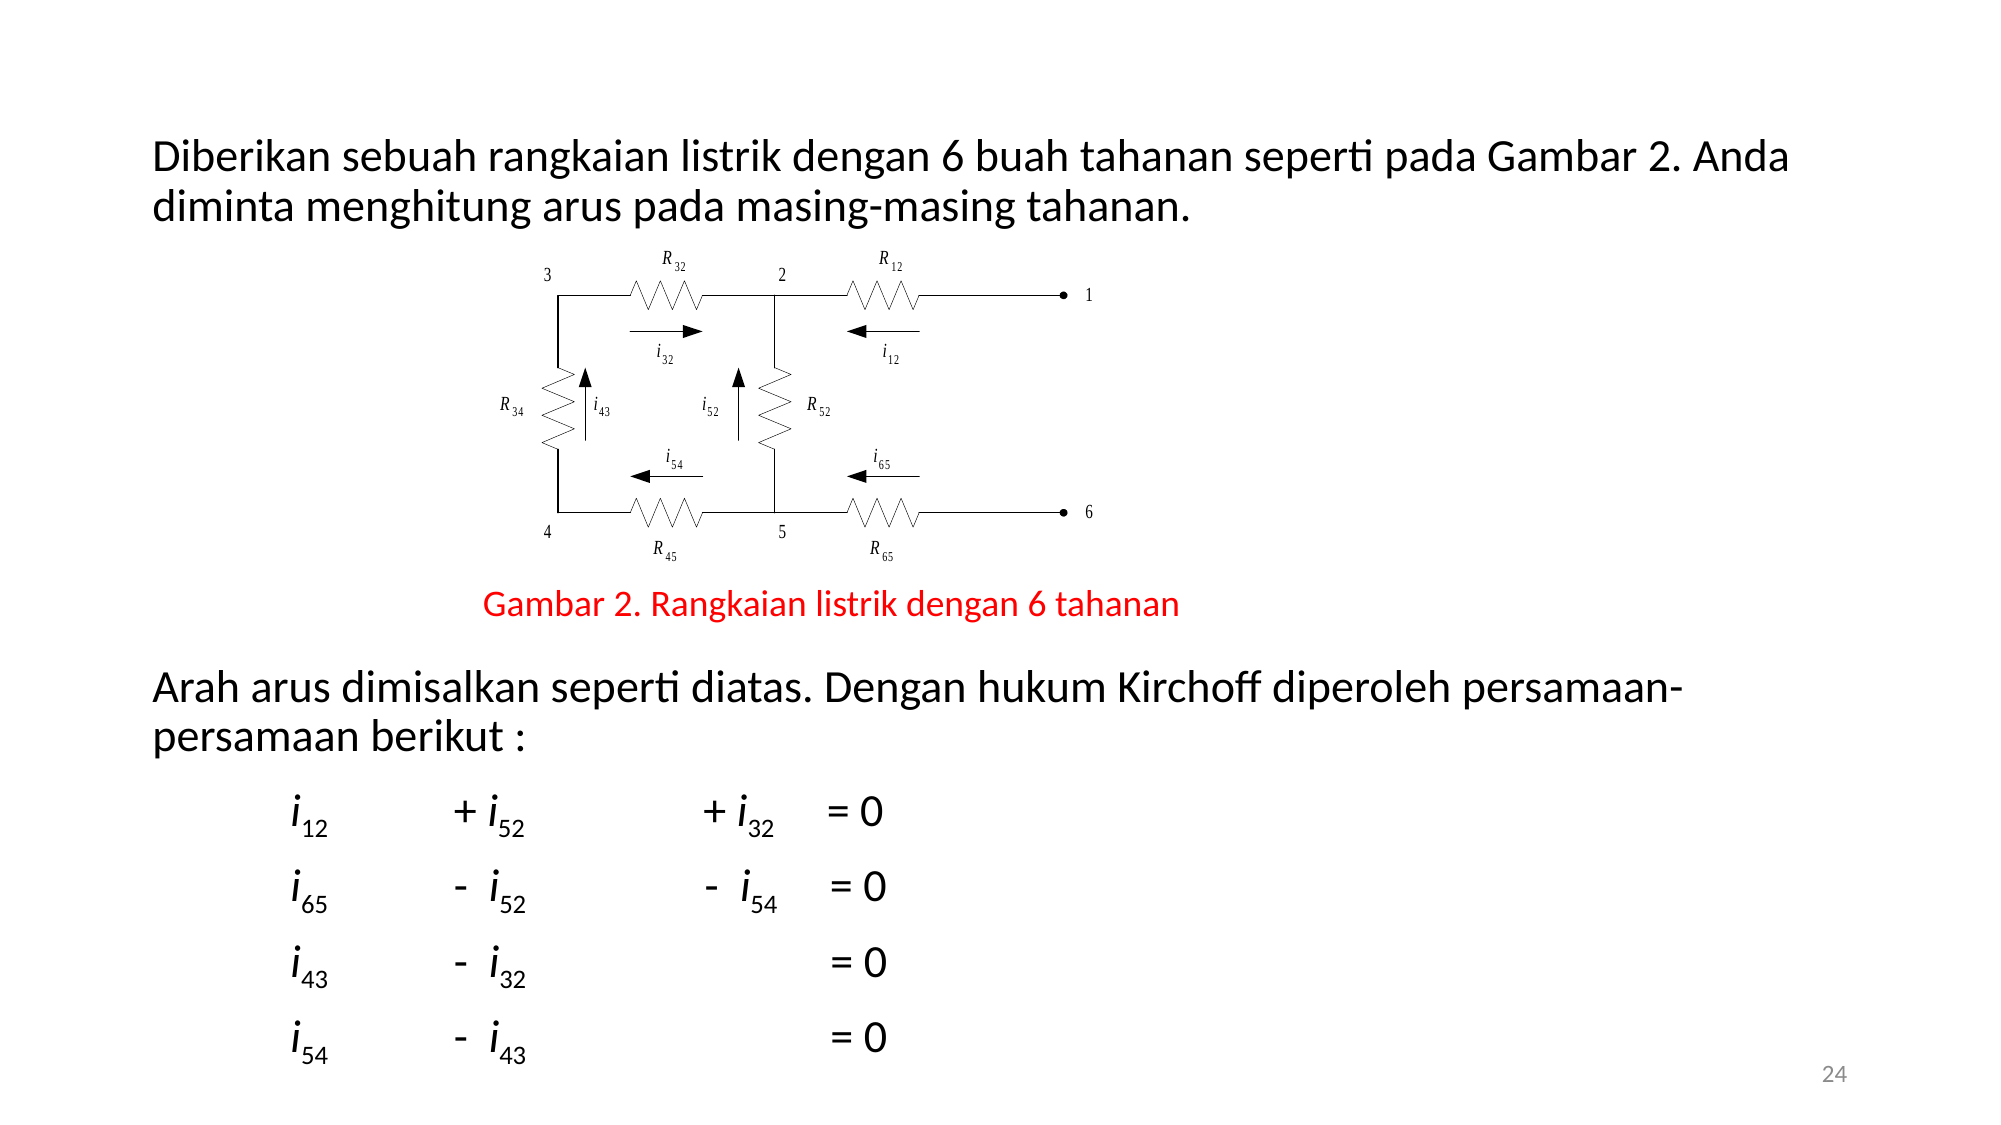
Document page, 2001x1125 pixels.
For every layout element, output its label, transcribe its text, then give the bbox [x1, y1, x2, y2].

text_box Gambar 2. Rangkaian listrik dengan 6 tahanan [468, 572, 1196, 632]
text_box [482, 235, 1121, 572]
slide_number 24 [1412, 1042, 1863, 1103]
list Diberikan sebuah rangkaian listrik dengan 6 buah tahanan seperti pada Gambar 2. Anda diminta menghitung arus pada masing-masing tahanan. Arah arus dimisalkan seperti diatas. Dengan hukum Kirchoff diperoleh persamaan-persamaan berikut : i12 + i52 + i32 = 0 i65 - i52 - i54 = 0 i43 - i32 = 0 i54 - i43 = 0 [137, 124, 1863, 1081]
